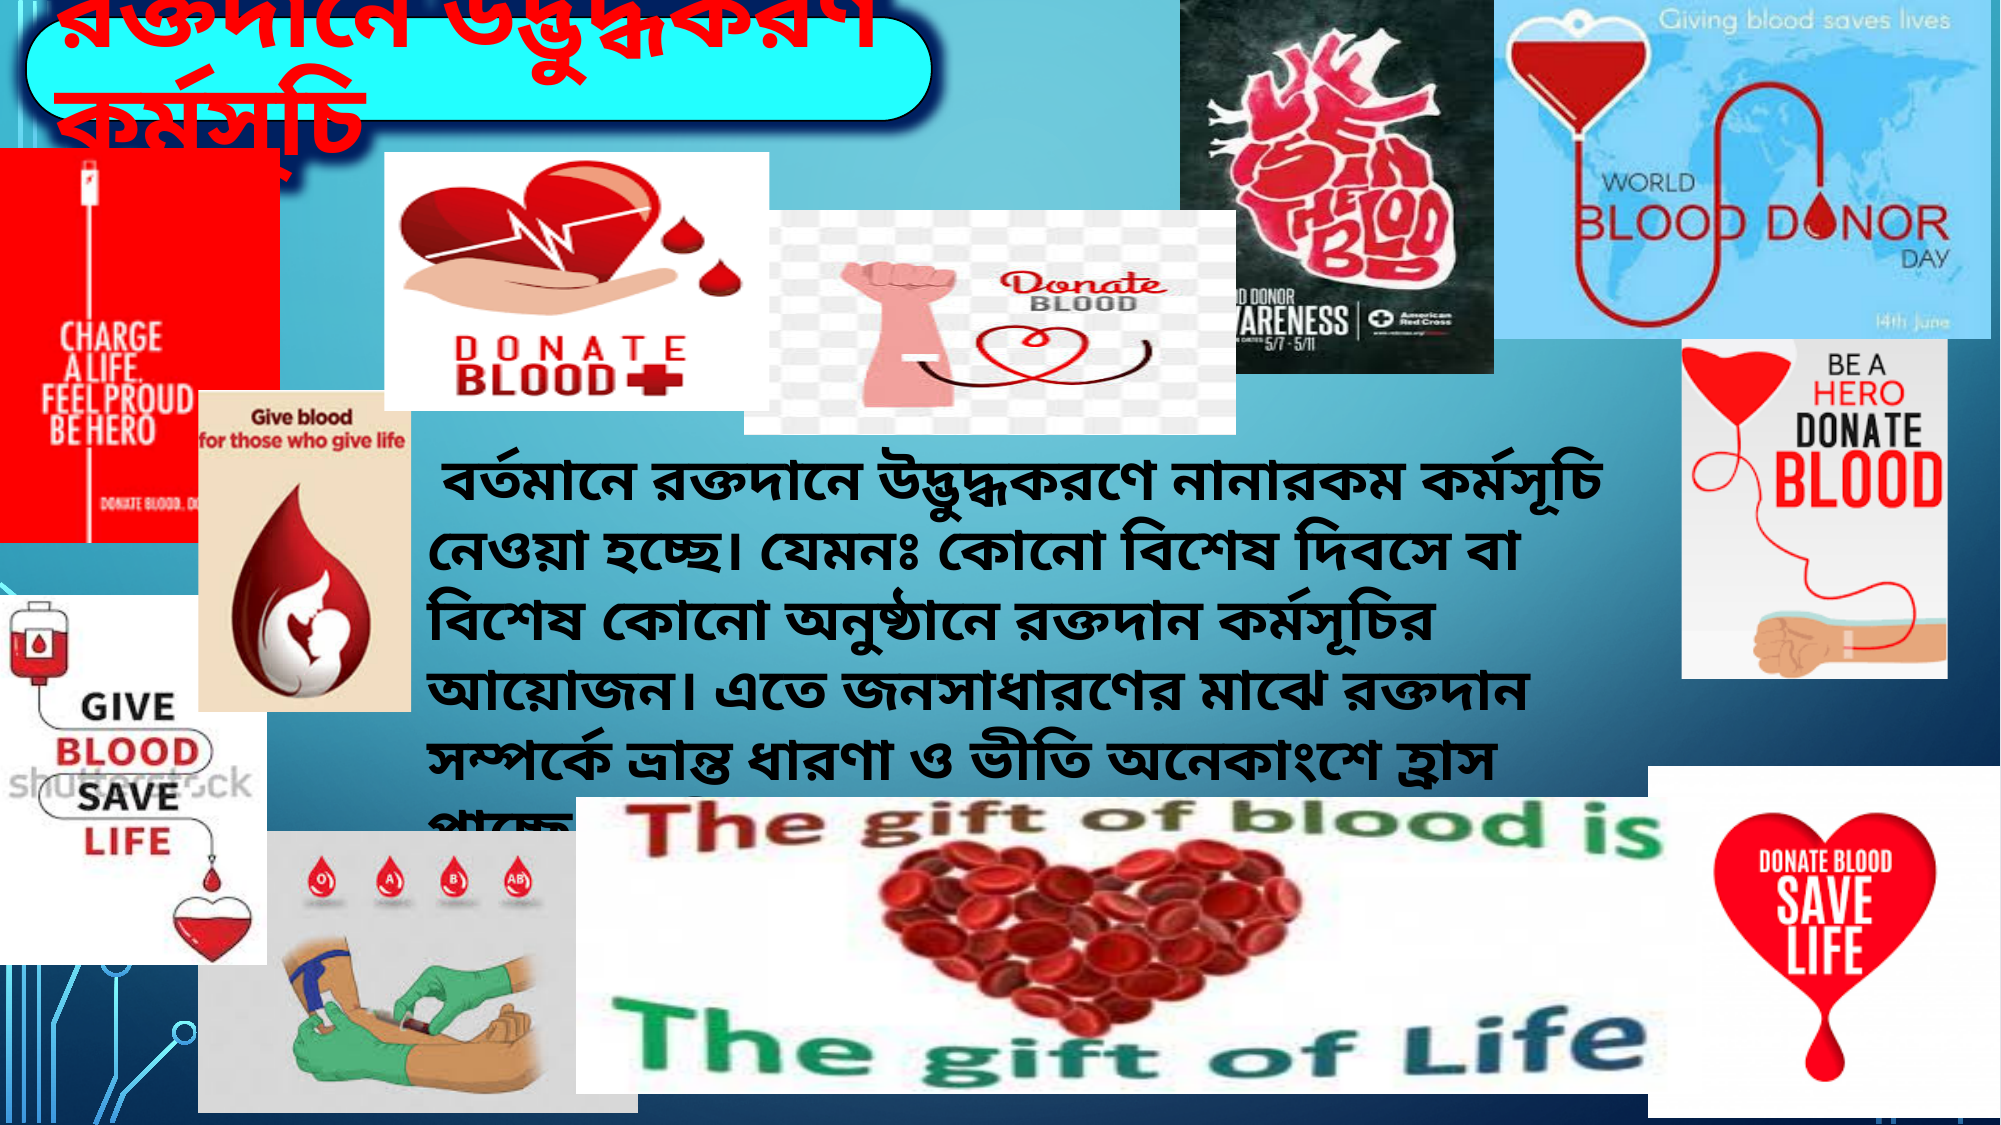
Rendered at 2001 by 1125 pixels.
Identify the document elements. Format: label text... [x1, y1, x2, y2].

text_box রক্তদানে উদ্ভুদ্ধকরণ কর্মসূচি [24, 15, 934, 123]
picture [0, 0, 2000, 1119]
text_box বর্তমানে রক্তদানে উদ্ভুদ্ধকরণে নানারকম কর্মসূচি নেওয়া হচ্ছে। যেমনঃ কোনো বিশেষ দিবসে বা বিশেষ কোনো অনুষ্ঠানে রক্তদান কর্মসূচির আয়োজন। এতে জনসাধারণের মাঝে রক্তদান সম্পর্কে ভ্রান্ত ধারণা ও ভীতি অনেকাংশে হ্রাস পাচ্ছে। অতীতের তুলনায় মানুষ এখন রক্তদান এবং গ্রহণ সম্পর্কে অধিক আগ্রহী ও সচেতন। [412, 434, 1642, 830]
